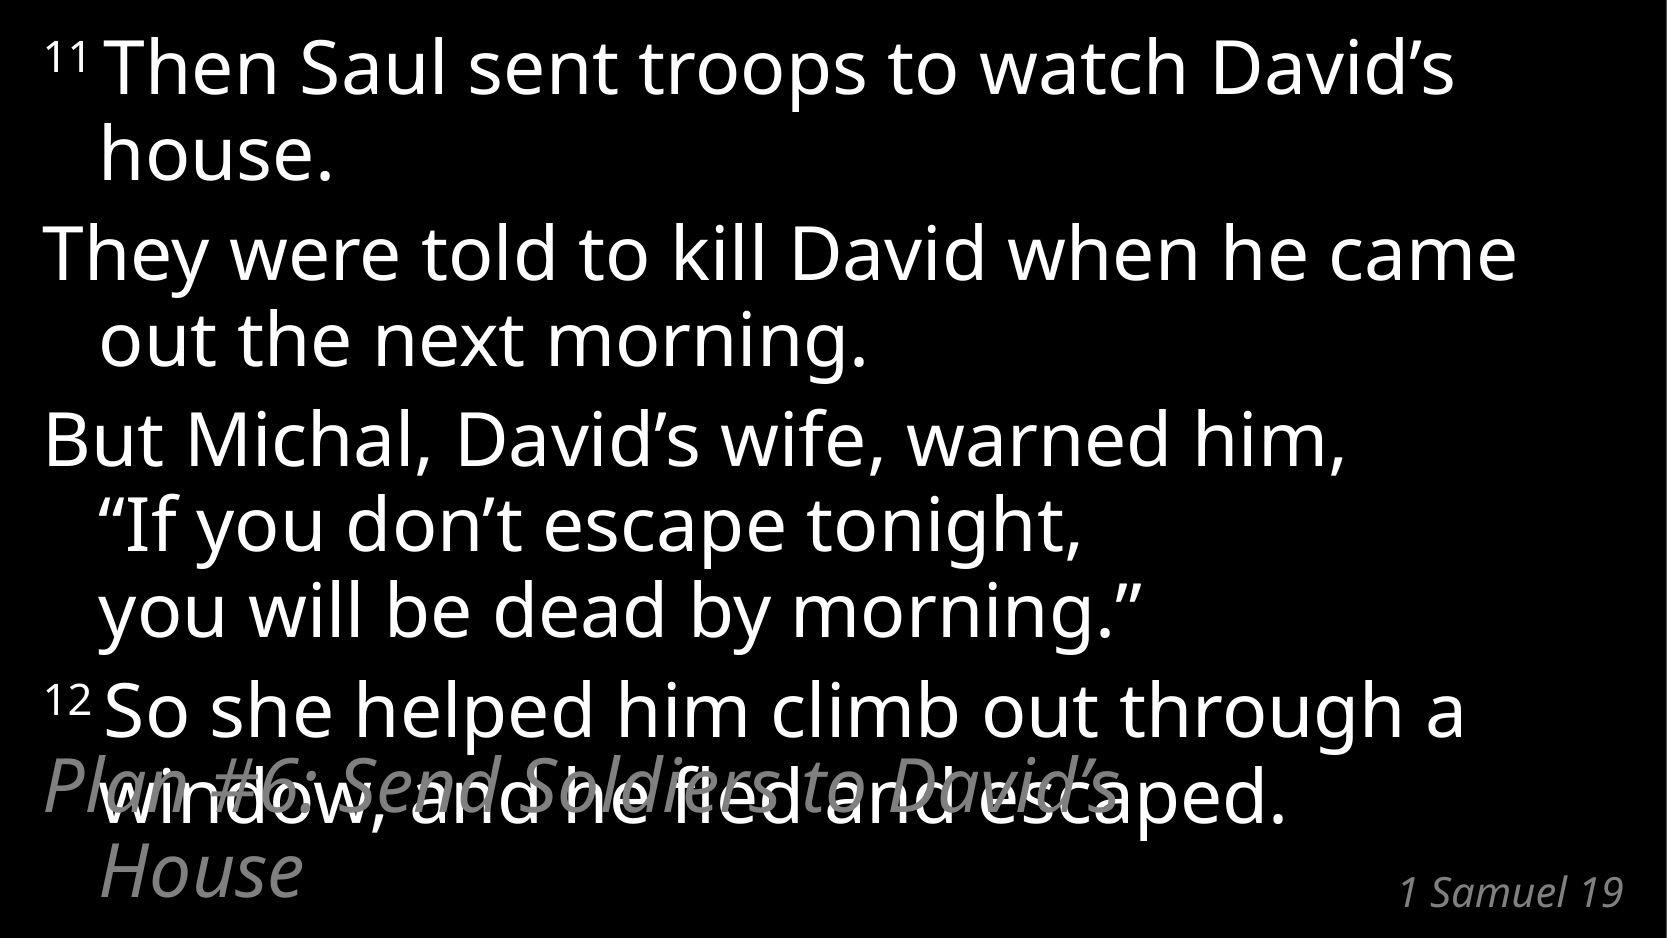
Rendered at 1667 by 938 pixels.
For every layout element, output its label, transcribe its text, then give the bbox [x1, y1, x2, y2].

title 1 Samuel 19 [1247, 833, 1640, 923]
list Plan #6: Send Soldiers to David’s House [27, 833, 1247, 923]
list 11 Then Saul sent troops to watch David’s house. They were told to kill David when he came out the next morning. But Michal, David’s wife, warned him, “If you don’t escape tonight, you will be dead by morning.” 12 So she helped him climb out through a window, and he fled and escaped. [27, 18, 1640, 813]
